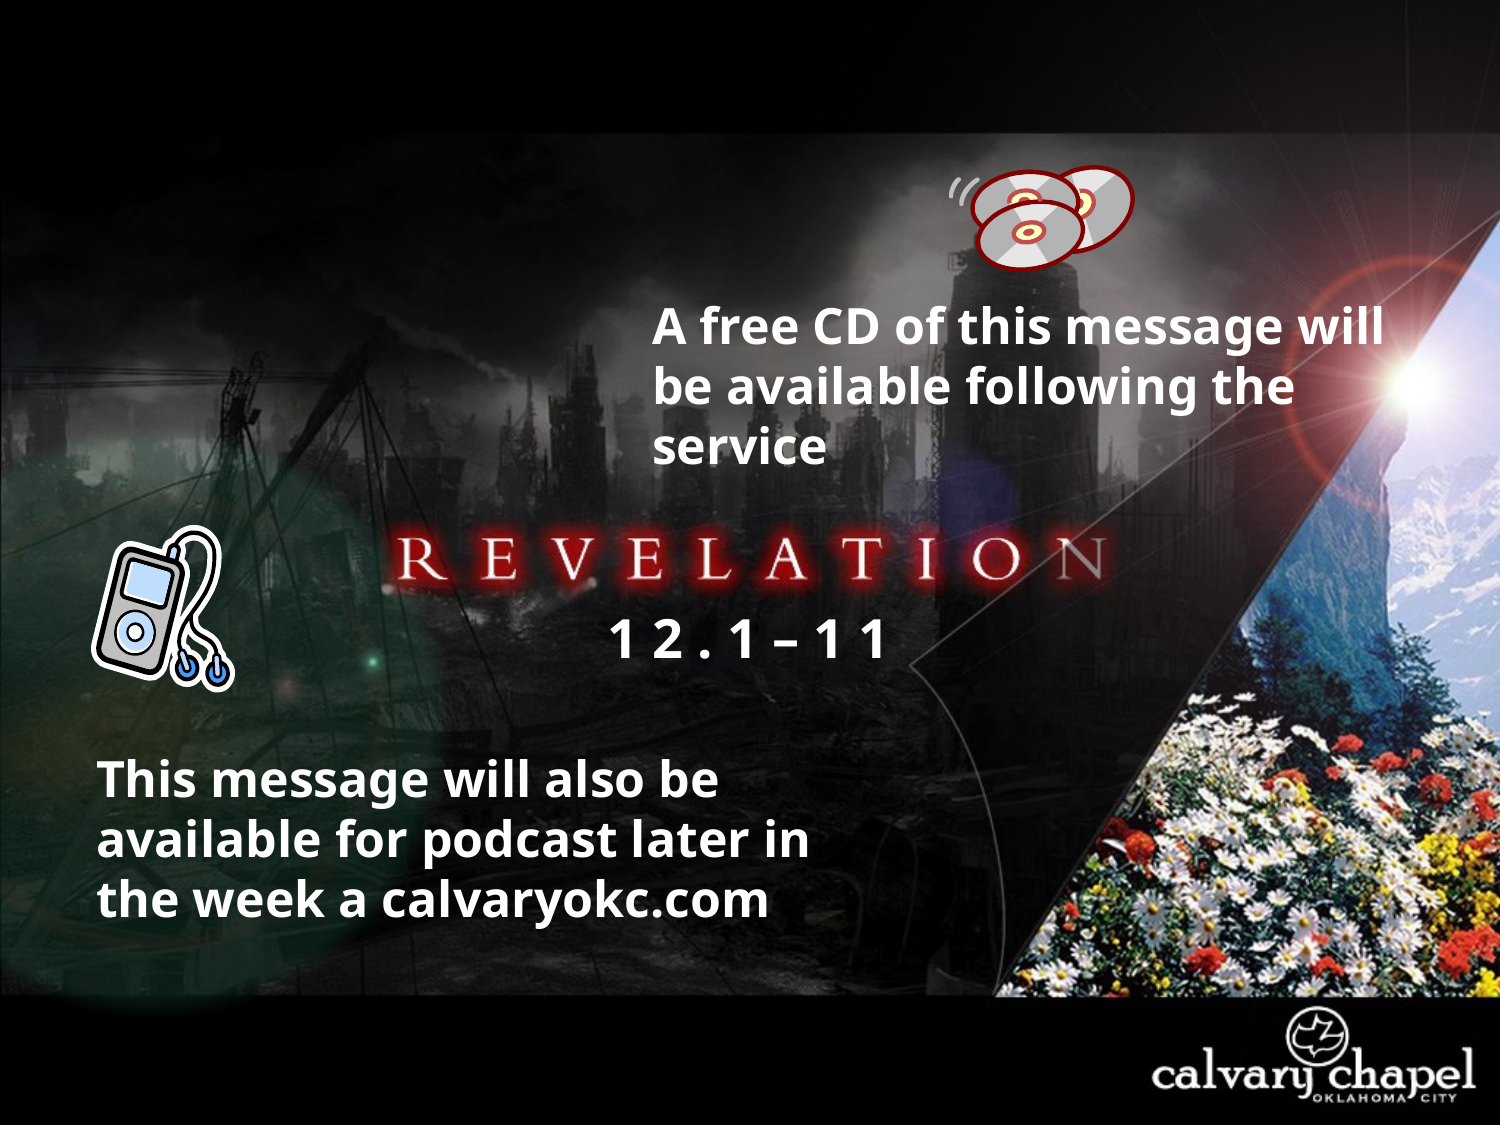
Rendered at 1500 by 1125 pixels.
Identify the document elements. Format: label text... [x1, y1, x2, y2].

text_box This message will also be available for podcast later in the week a calvaryokc.com [81, 740, 875, 936]
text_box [74, 524, 254, 714]
picture [0, 0, 1500, 1125]
text_box 1 2 . 1 – 1 1 [337, 596, 1160, 677]
text_box A free CD of this message will be available following the service [637, 287, 1432, 483]
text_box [948, 162, 1138, 275]
